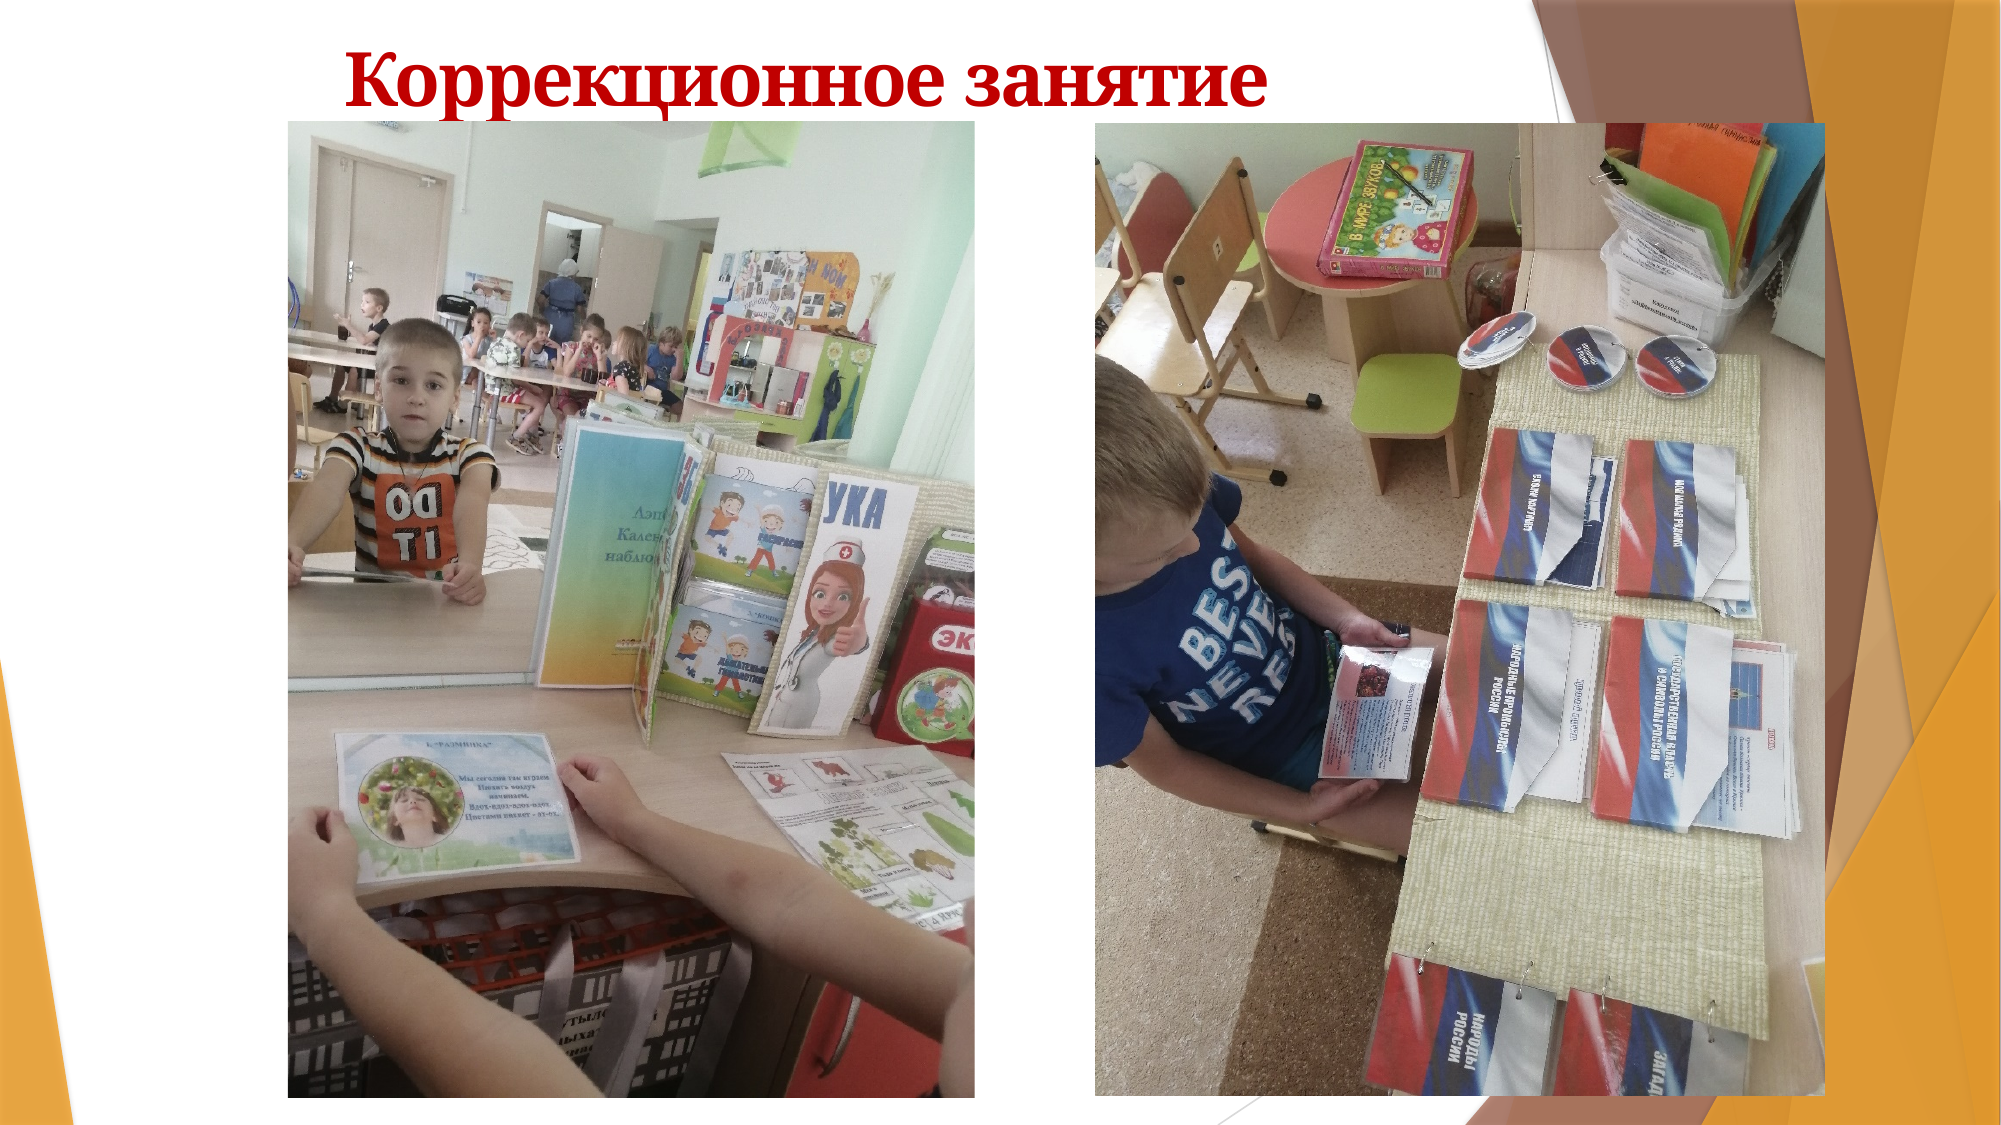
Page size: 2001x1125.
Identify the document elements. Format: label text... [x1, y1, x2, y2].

picture [1095, 123, 1825, 1096]
title Коррекционное занятие [111, 23, 1522, 200]
picture [287, 120, 976, 1099]
